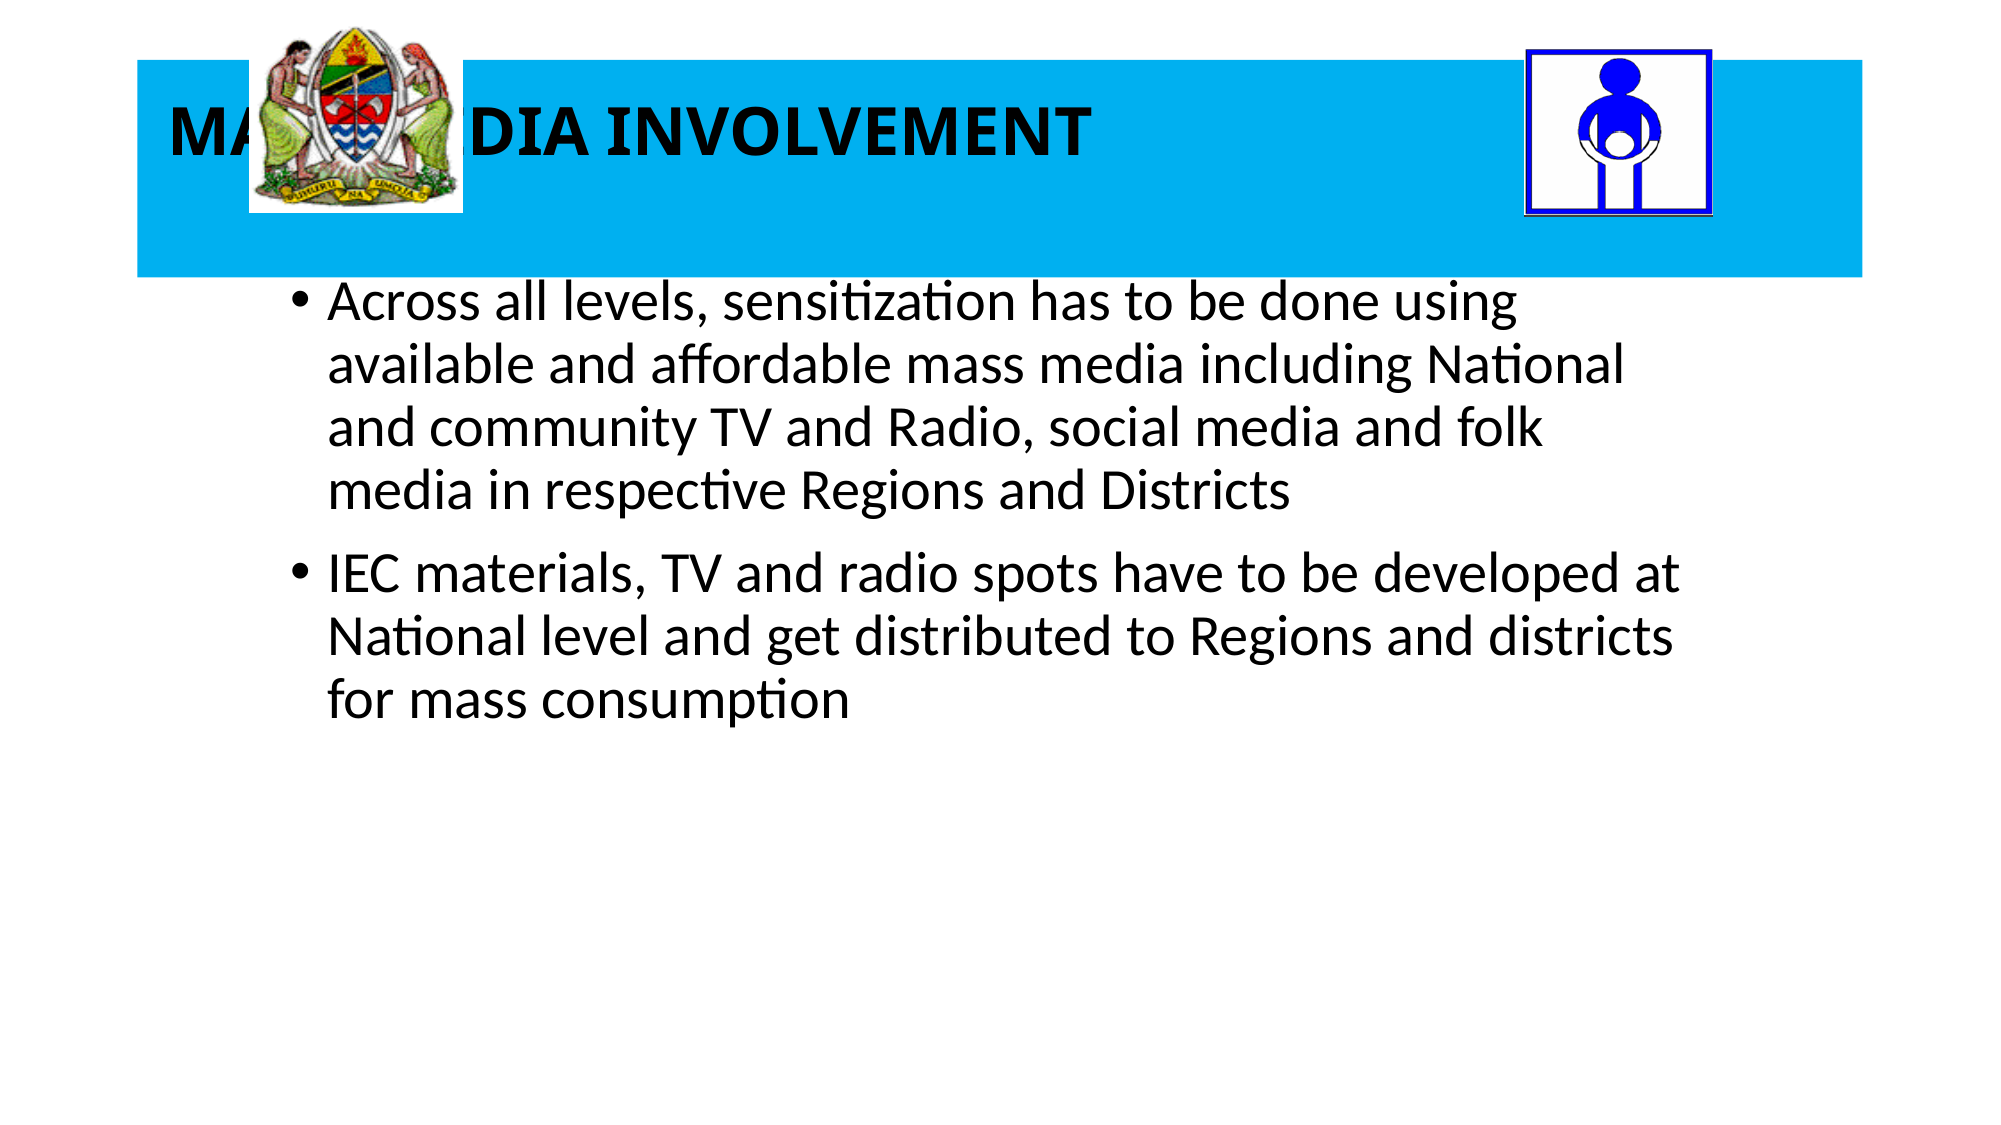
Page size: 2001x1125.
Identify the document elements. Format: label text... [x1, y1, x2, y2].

picture [249, 22, 463, 212]
picture [1524, 49, 1713, 216]
list Across all levels, sensitization has to be done using available and affordable mass media including National and community TV and Radio, social media and folk media in respective Regions and Districts IEC materials, TV and radio spots have to be developed at National level and get distributed to Regions and districts for mass consumption [275, 262, 1713, 1100]
title MASS MEDIA INVOLVEMENT [137, 59, 1863, 278]
